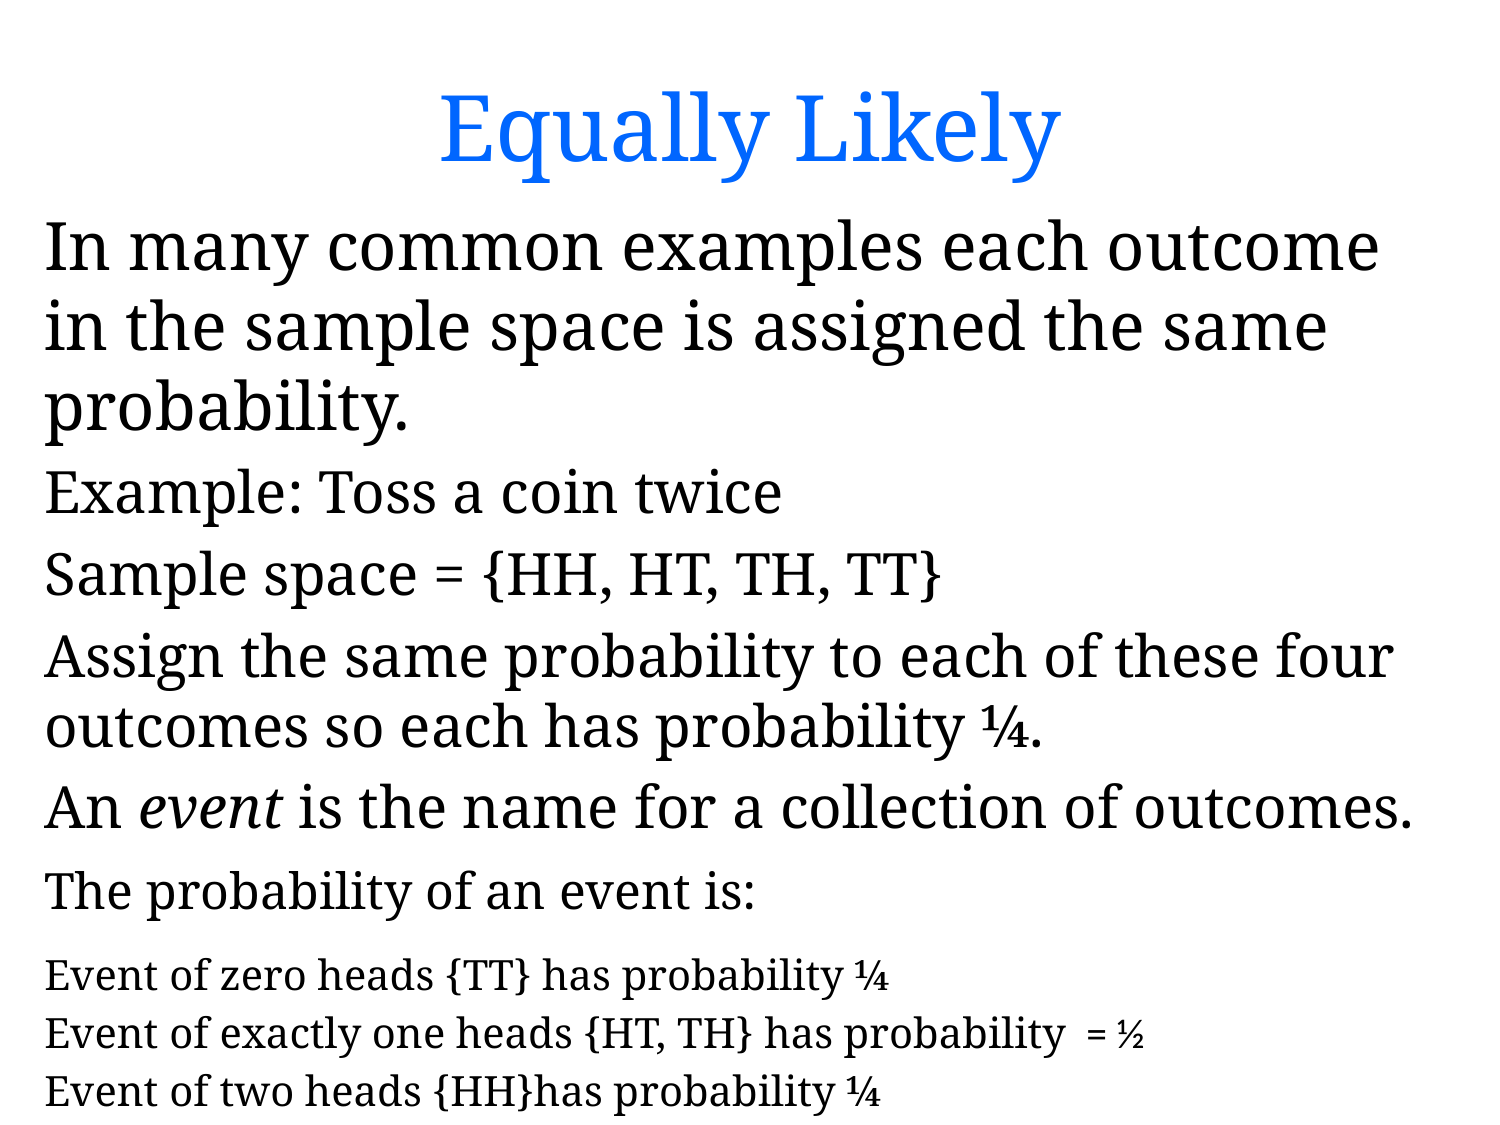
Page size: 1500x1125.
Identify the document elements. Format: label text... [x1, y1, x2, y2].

title Equally Likely [75, 30, 1425, 219]
